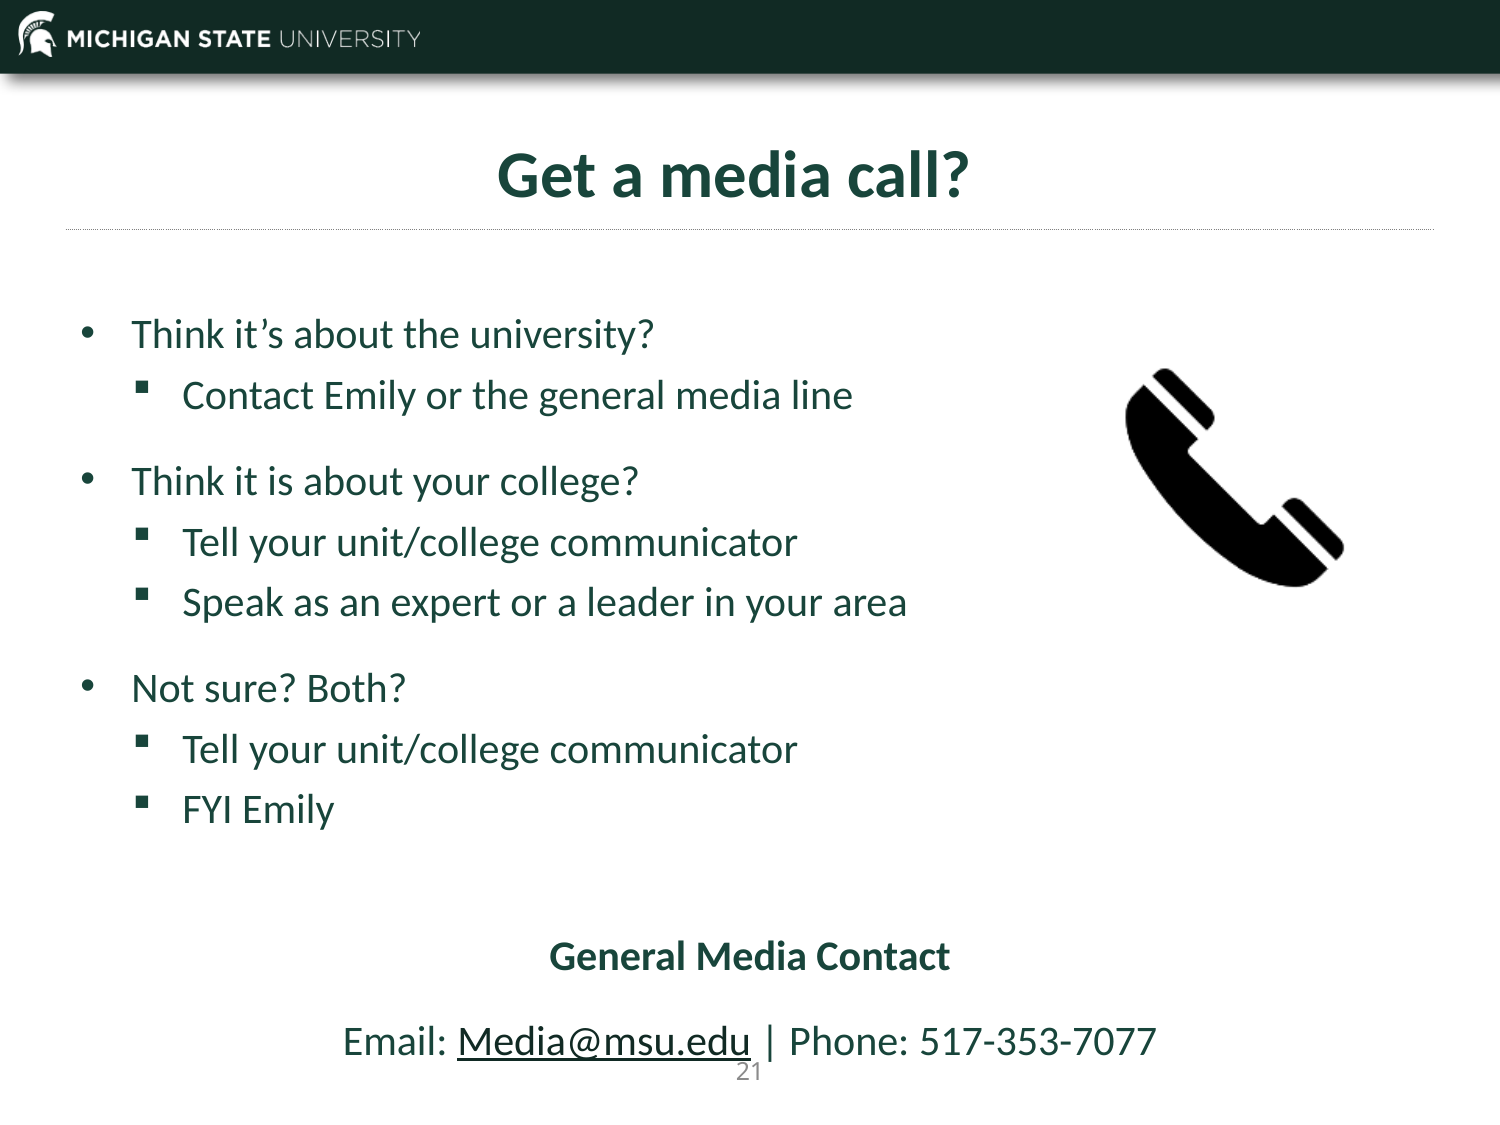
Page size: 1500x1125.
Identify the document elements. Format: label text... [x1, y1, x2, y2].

slide_number 21 [693, 1042, 807, 1103]
picture [1104, 347, 1366, 609]
text_box Think it’s about the university? Contact Emily or the general media line Think it is about your college? Tell your unit/college communicator Speak as an expert or a leader in your area Not sure? Both? Tell your unit/college communicator FYI Emily General Media Contact Email: Media@msu.edu | Phone: 517-353-7077 [65, 299, 1435, 1074]
text_box Get a media call? [9, 82, 1461, 259]
